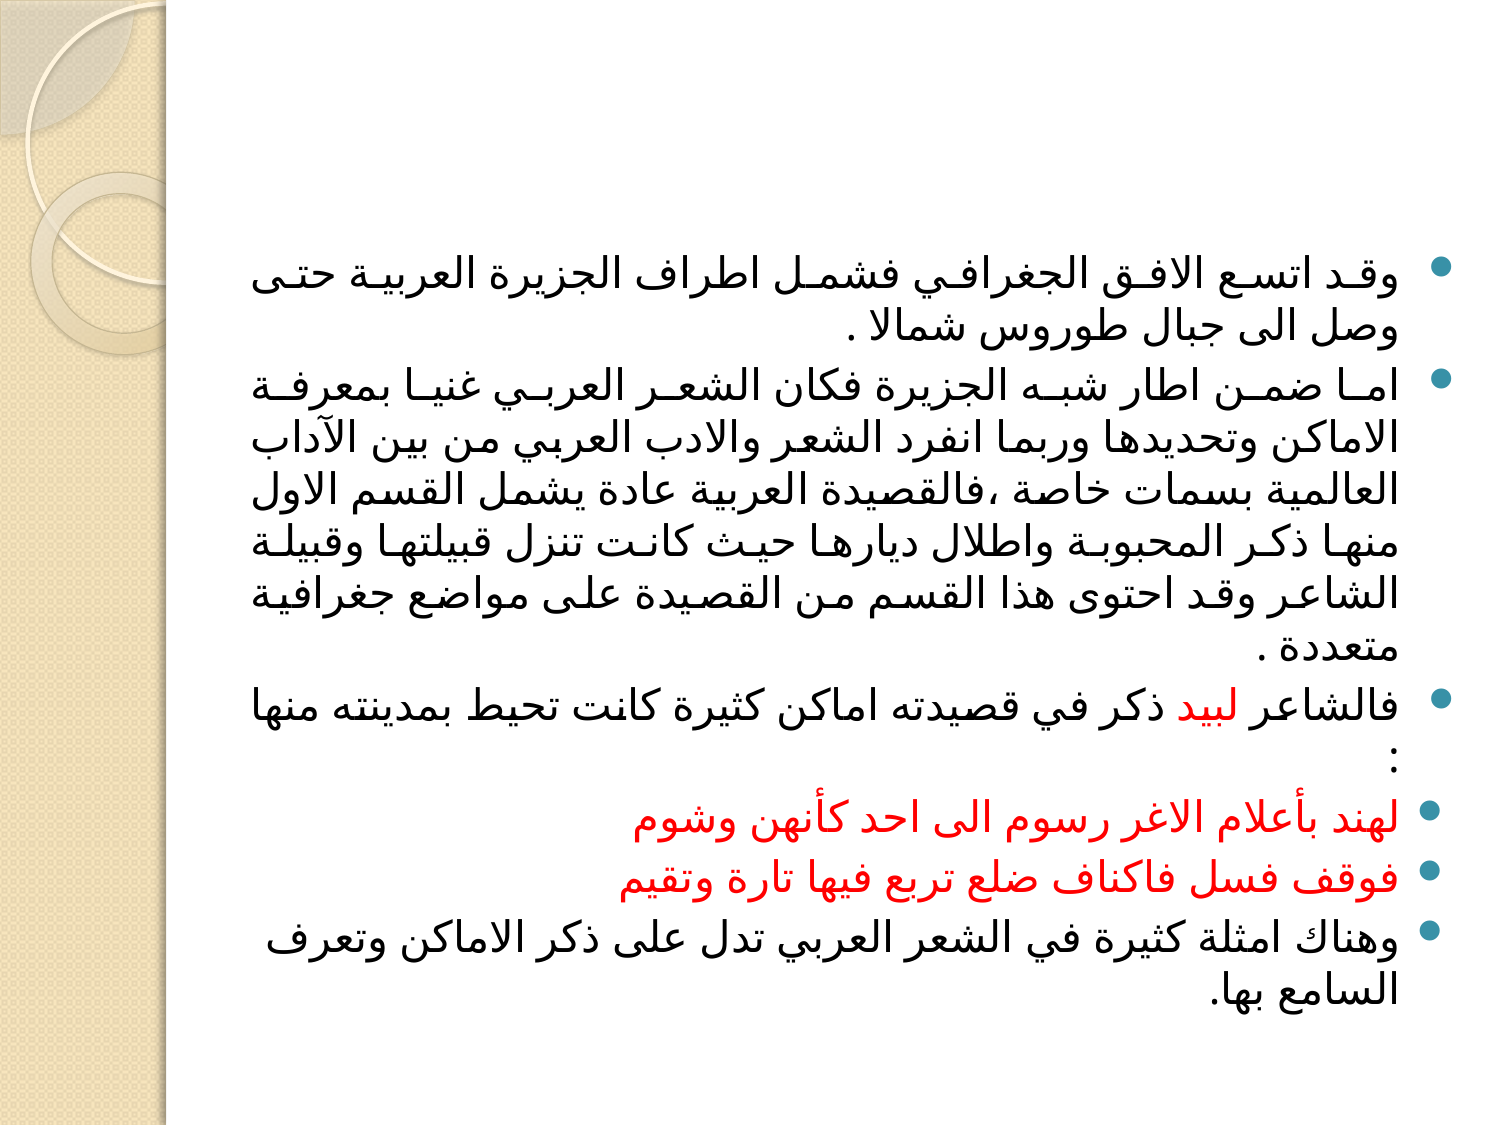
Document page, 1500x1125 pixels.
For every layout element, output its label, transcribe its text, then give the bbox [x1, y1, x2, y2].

list وقد اتسع الافق الجغرافي فشمل اطراف الجزيرة العربية حتى وصل الى جبال طوروس شمالا . اما ضمن اطار شبه الجزيرة فكان الشعر العربي غنيا بمعرفة الاماكن وتحديدها وربما انفرد الشعر والادب العربي من بين الآداب العالمية بسمات خاصة ،فالقصيدة العربية عادة يشمل القسم الاول منها ذكر المحبوبة واطلال ديارها حيث كانت تنزل قبيلتها وقبيلة الشاعر وقد احتوى هذا القسم من القصيدة على مواضع جغرافية متعددة . فالشاعر لبيد ذكر في قصيدته اماكن كثيرة كانت تحيط بمدينته منها : لهند بأعلام الاغر رسوم الى احد كأنهن وشوم فوقف فسل فاكناف ضلع تربع فيها تارة وتقيم وهناك امثلة كثيرة في الشعر العربي تدل على ذكر الاماكن وتعرف السامع بها. [235, 237, 1466, 1025]
